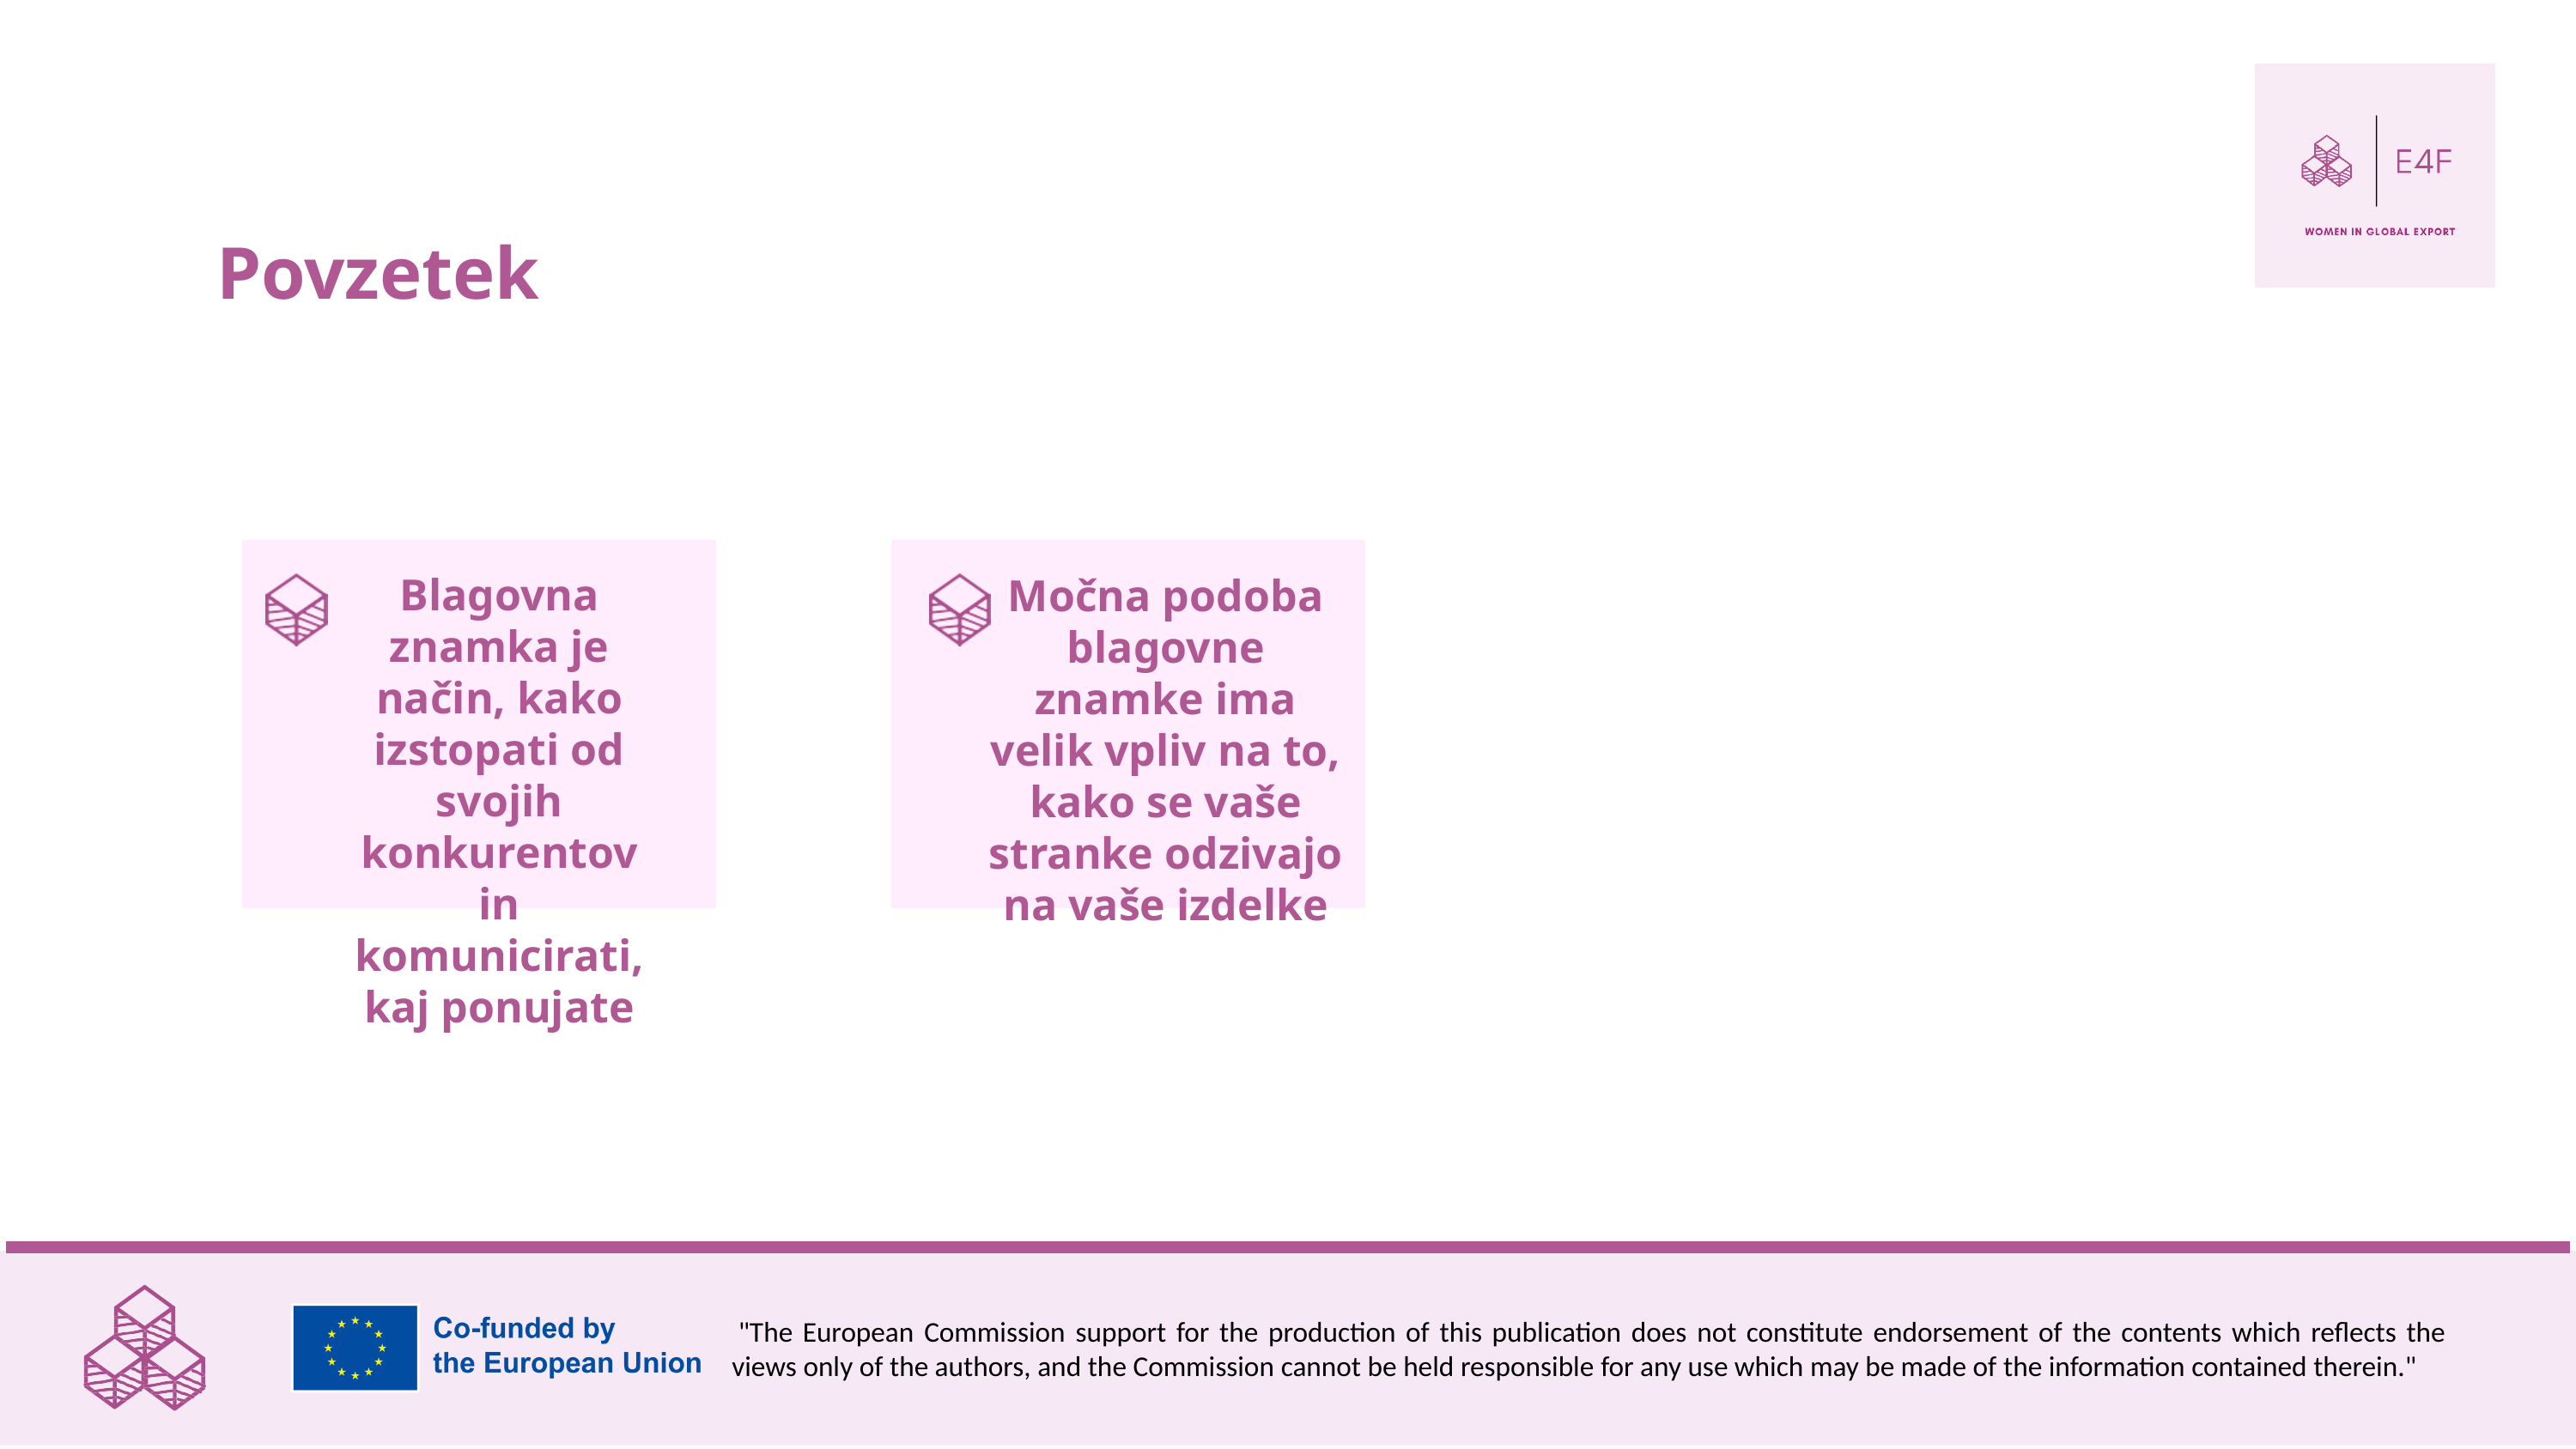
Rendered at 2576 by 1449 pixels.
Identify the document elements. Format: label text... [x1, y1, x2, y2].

text_box [891, 540, 1365, 908]
picture [288, 1300, 732, 1396]
picture [83, 1364, 206, 1403]
text_box [242, 540, 716, 908]
text_box Blagovna znamka je način, kako izstopati od svojih konkurentov in komunicirati, kaj ponujate [327, 561, 671, 1039]
text_box Močna podoba blagovne znamke ima velik vpliv na to, kako se vaše stranke odzivajo na vaše izdelke [972, 562, 1359, 937]
picture [113, 1315, 176, 1351]
picture [161, 1341, 176, 1351]
picture [2254, 64, 2495, 288]
text_box Povzetek [204, 221, 644, 320]
picture [265, 573, 328, 646]
picture [929, 573, 991, 646]
